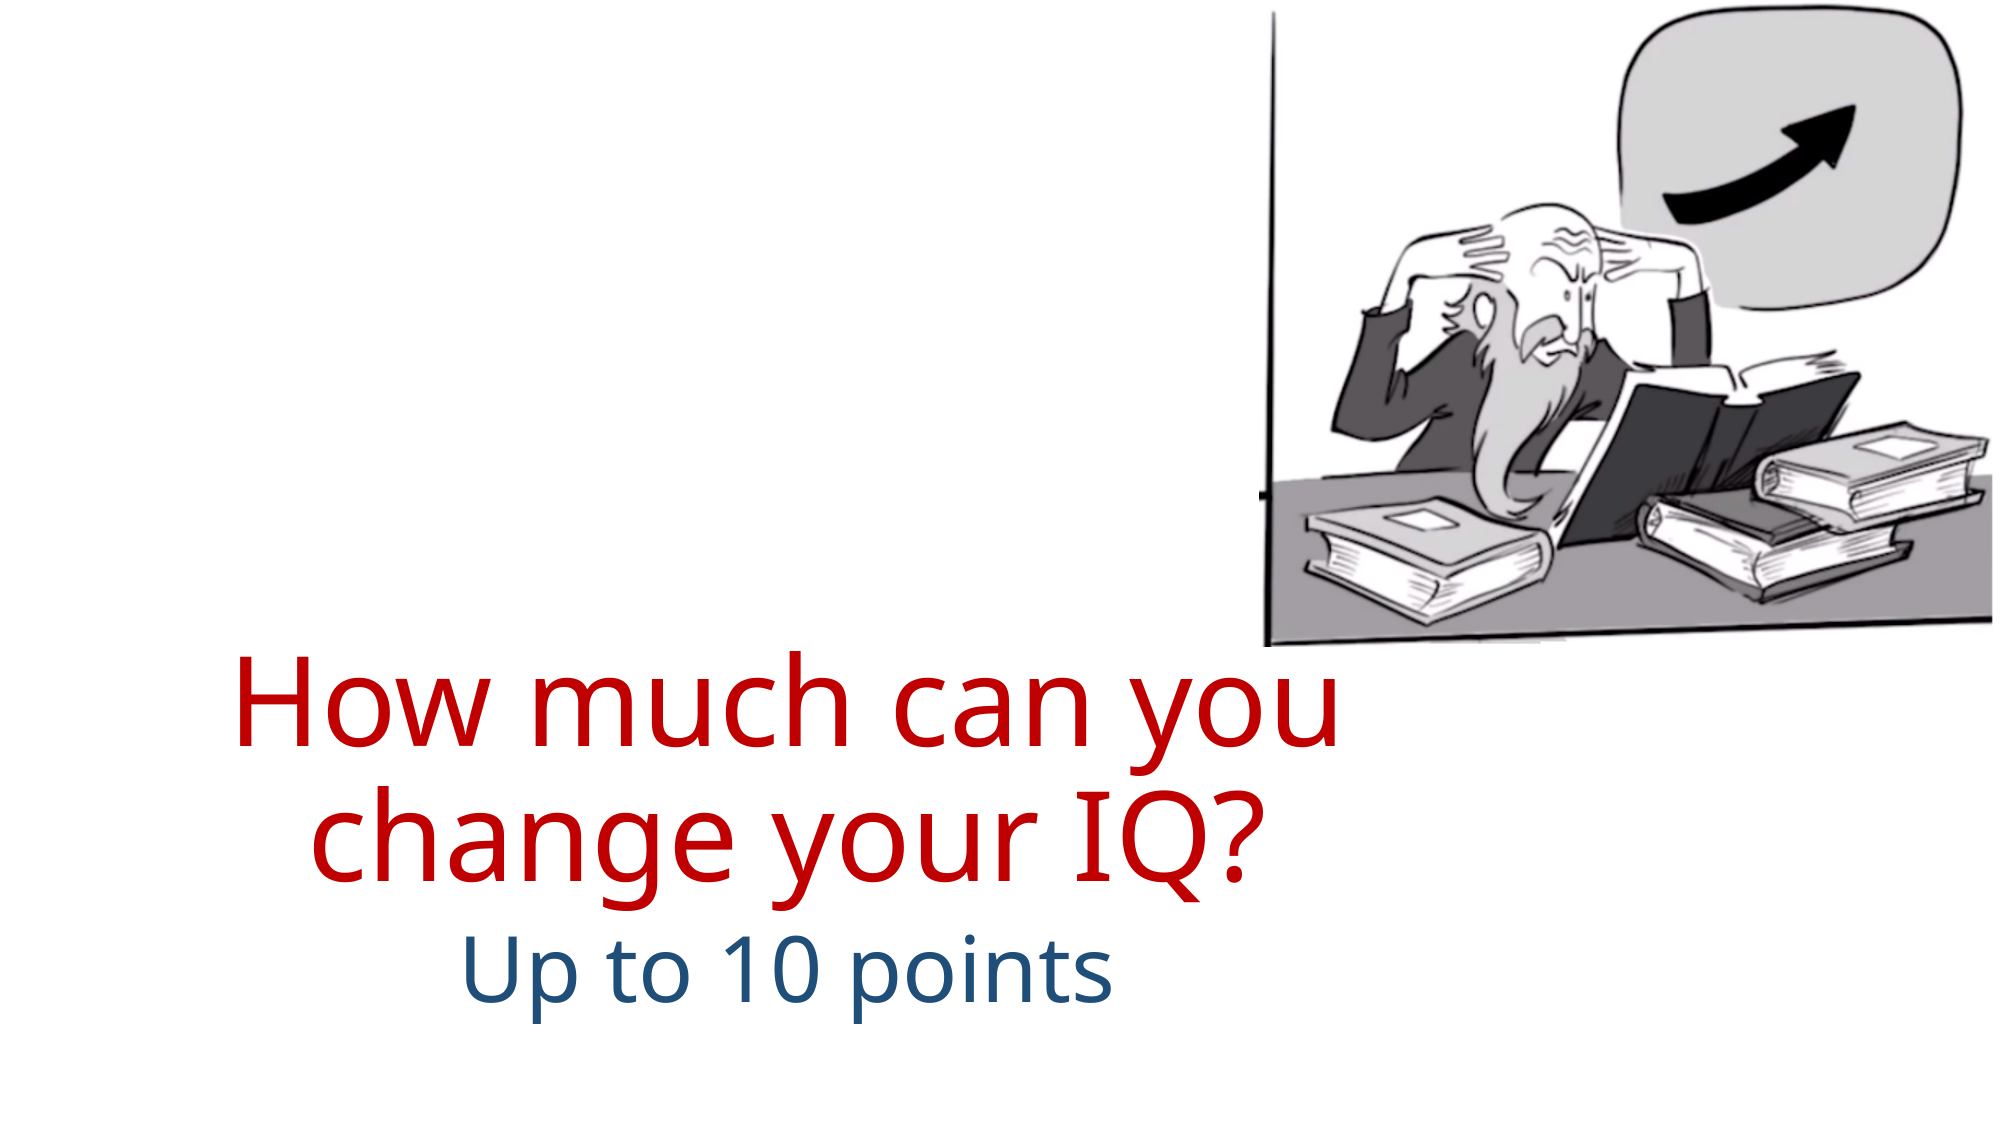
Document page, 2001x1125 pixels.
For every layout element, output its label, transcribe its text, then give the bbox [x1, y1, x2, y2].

text_box How much can you change your IQ? [37, 620, 1538, 915]
text_box Up to 10 points [37, 915, 1538, 1051]
picture [1259, 0, 2000, 647]
